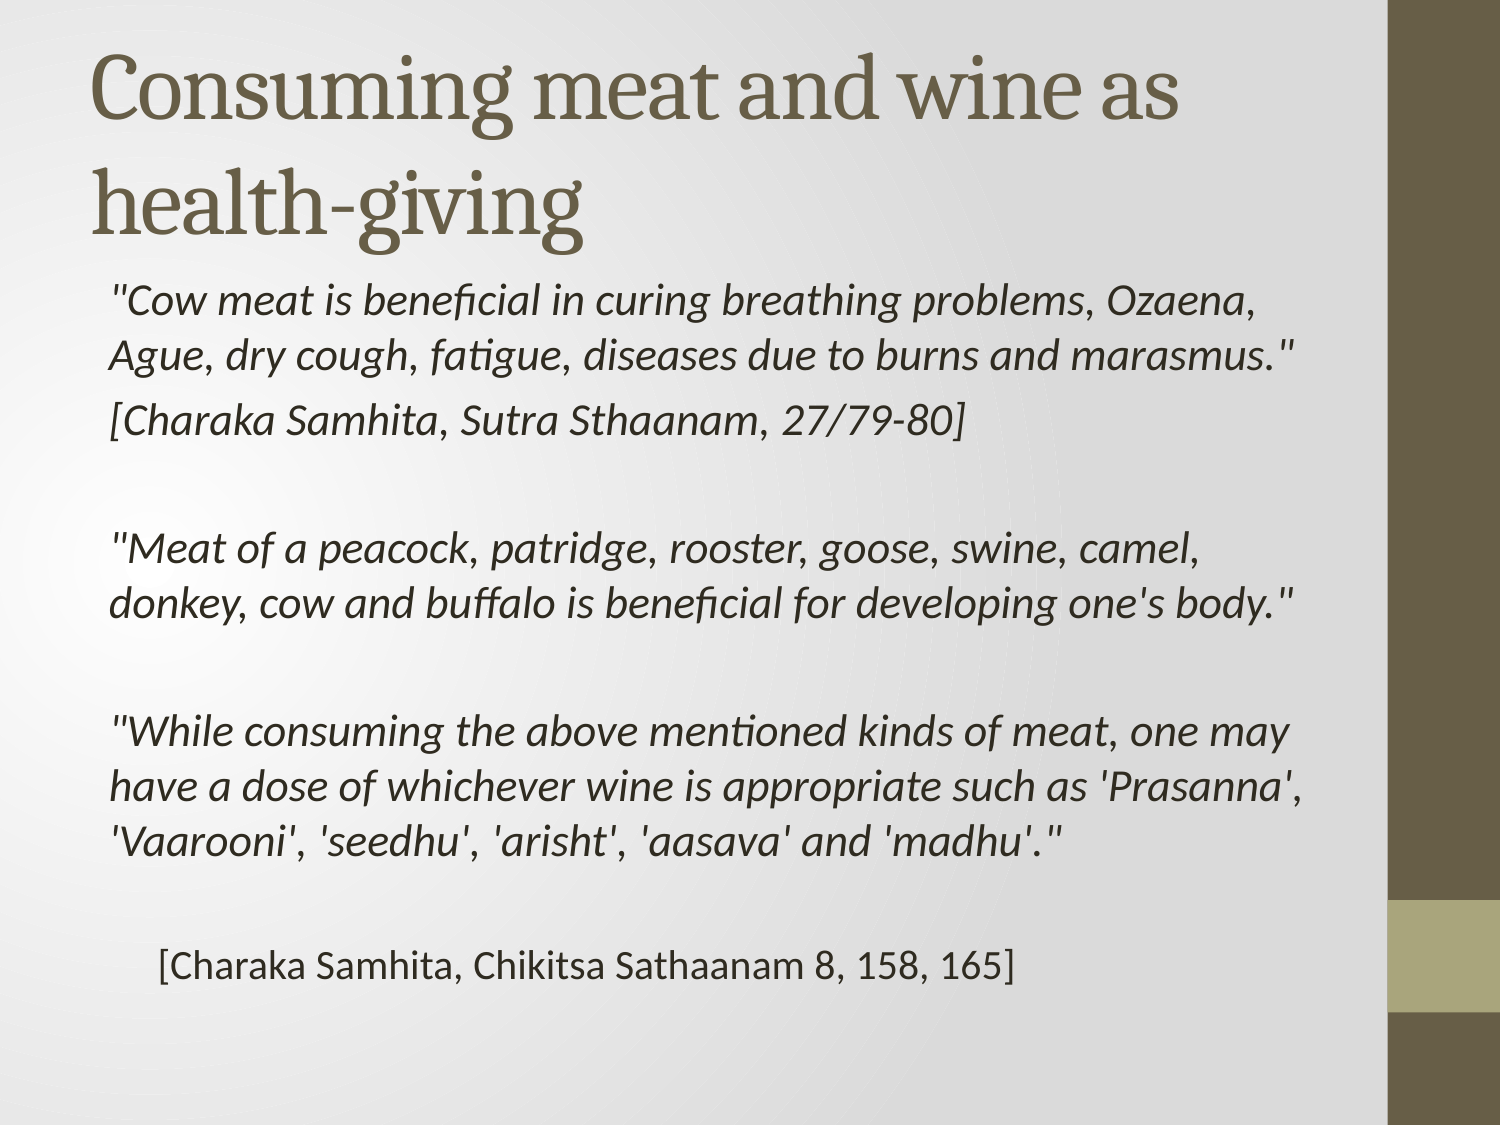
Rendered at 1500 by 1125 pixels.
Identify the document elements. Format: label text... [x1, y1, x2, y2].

title Consuming meat and wine as health-giving [75, 45, 1325, 233]
list "Cow meat is beneficial in curing breathing problems, Ozaena, Ague, dry cough, fatigue, diseases due to burns and marasmus." [Charaka Samhita, Sutra Sthaanam, 27/79-80] "Meat of a peacock, patridge, rooster, goose, swine, camel, donkey, cow and buffalo is beneficial for developing one's body." "While consuming the above mentioned kinds of meat, one may have a dose of whichever wine is appropriate such as 'Prasanna', 'Vaarooni', 'seedhu', 'arisht', 'aasava' and 'madhu'." [Charaka Samhita, Chikitsa Sathaanam 8, 158, 165] [75, 262, 1325, 1050]
